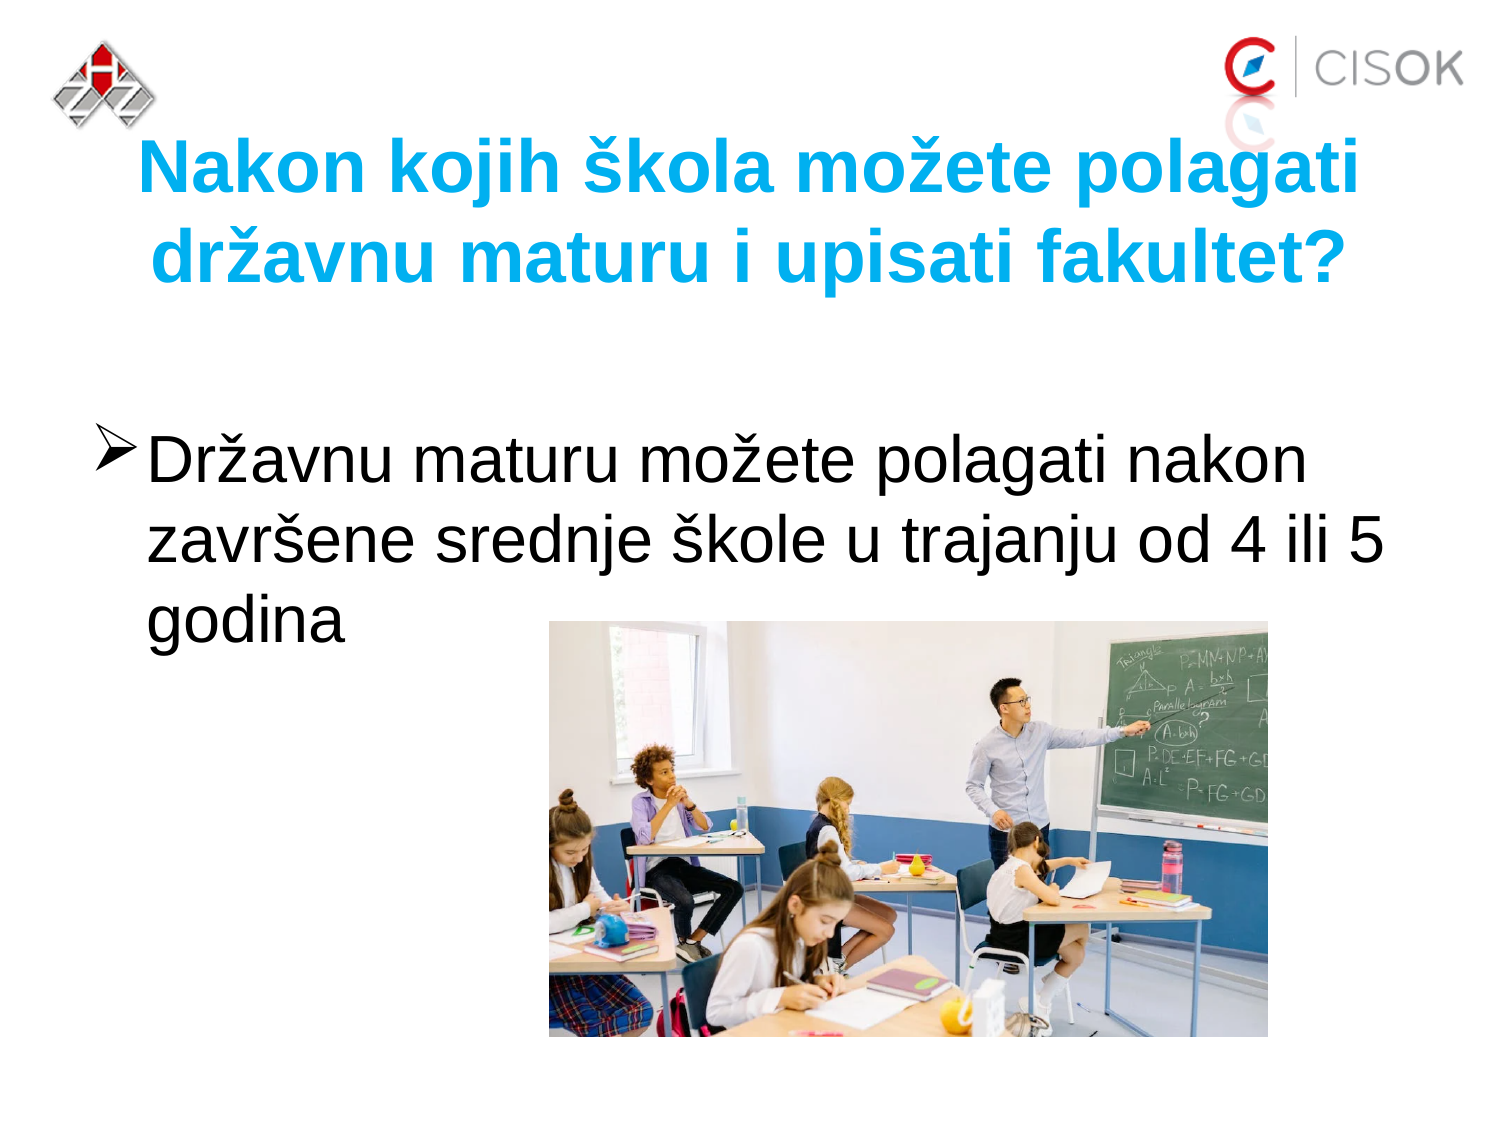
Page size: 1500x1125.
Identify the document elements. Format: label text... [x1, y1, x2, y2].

picture [548, 621, 1268, 1037]
picture [1198, 30, 1483, 113]
list Državnu maturu možete polagati nakon završene srednje škole u trajanju od 4 ili 5 godina [74, 407, 1426, 527]
title Nakon kojih škola možete polagati državnu maturu i upisati fakultet? [0, 113, 1500, 302]
picture [0, 37, 202, 145]
